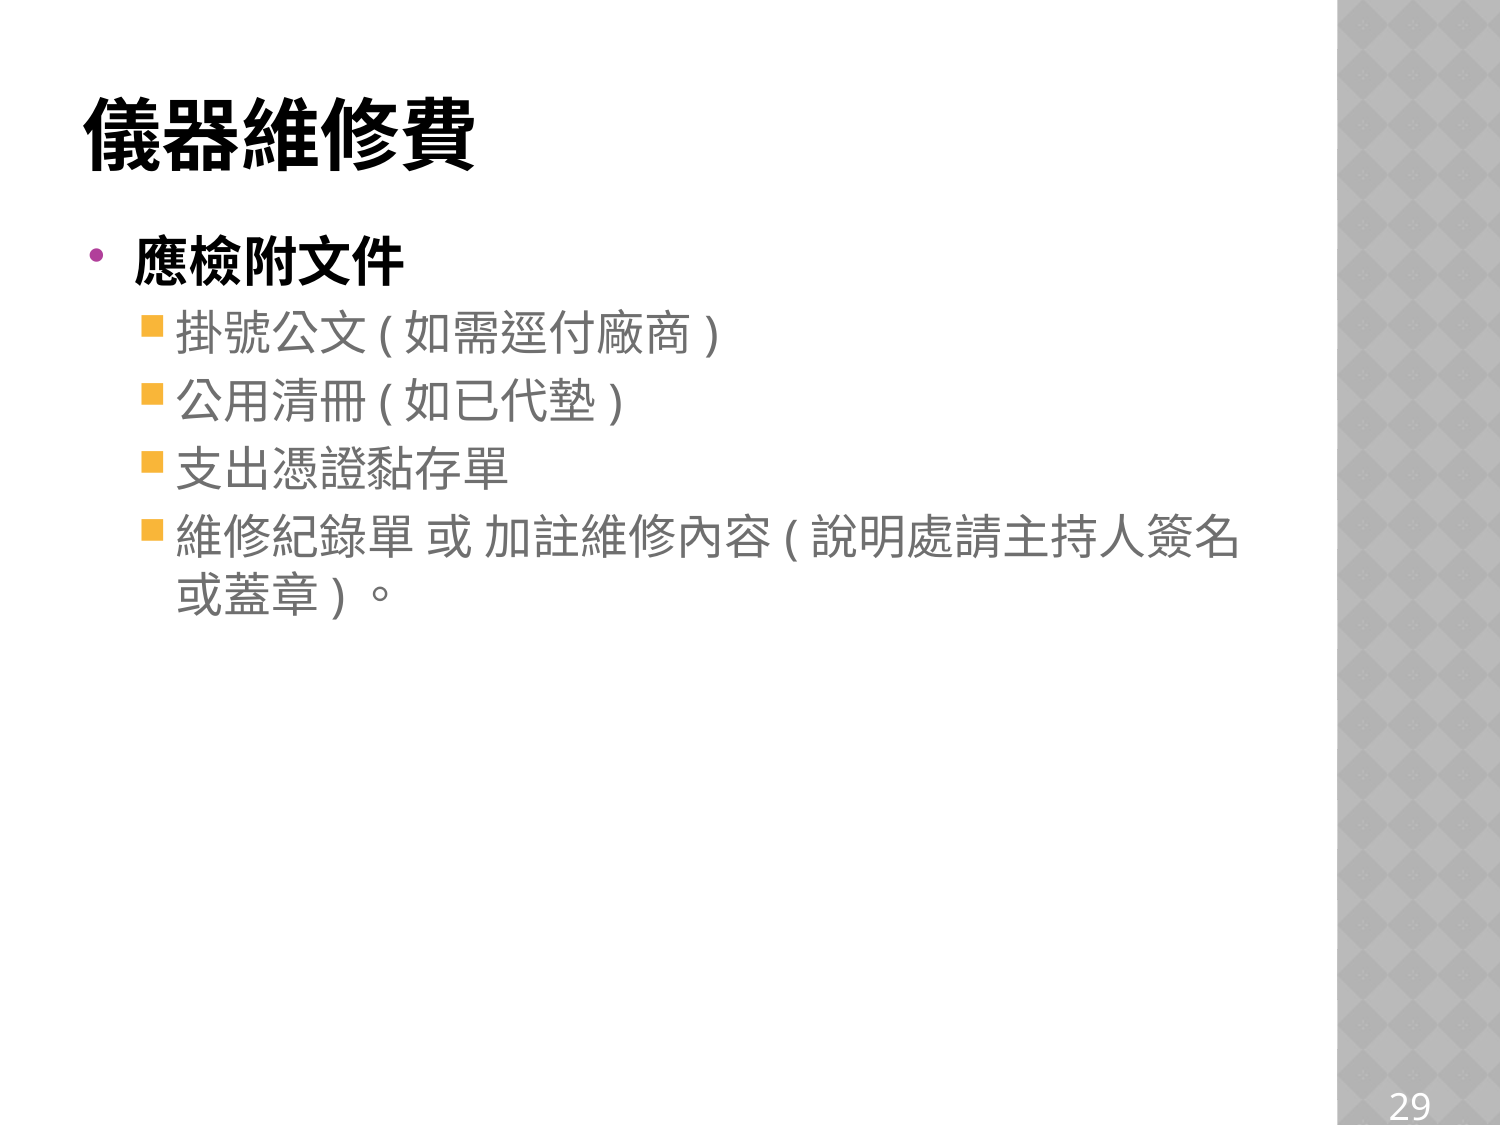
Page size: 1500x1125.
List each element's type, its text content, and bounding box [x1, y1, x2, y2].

title 儀器維修費 [75, 42, 1263, 181]
slide_number 29 [1374, 1075, 1471, 1113]
list 應檢附文件 掛號公文(如需逕付廠商) 公用清冊(如已代墊) 支出憑證黏存單 維修紀錄單 或 加註維修內容(說明處請主持人簽名或蓋章)。 [75, 219, 1263, 1059]
